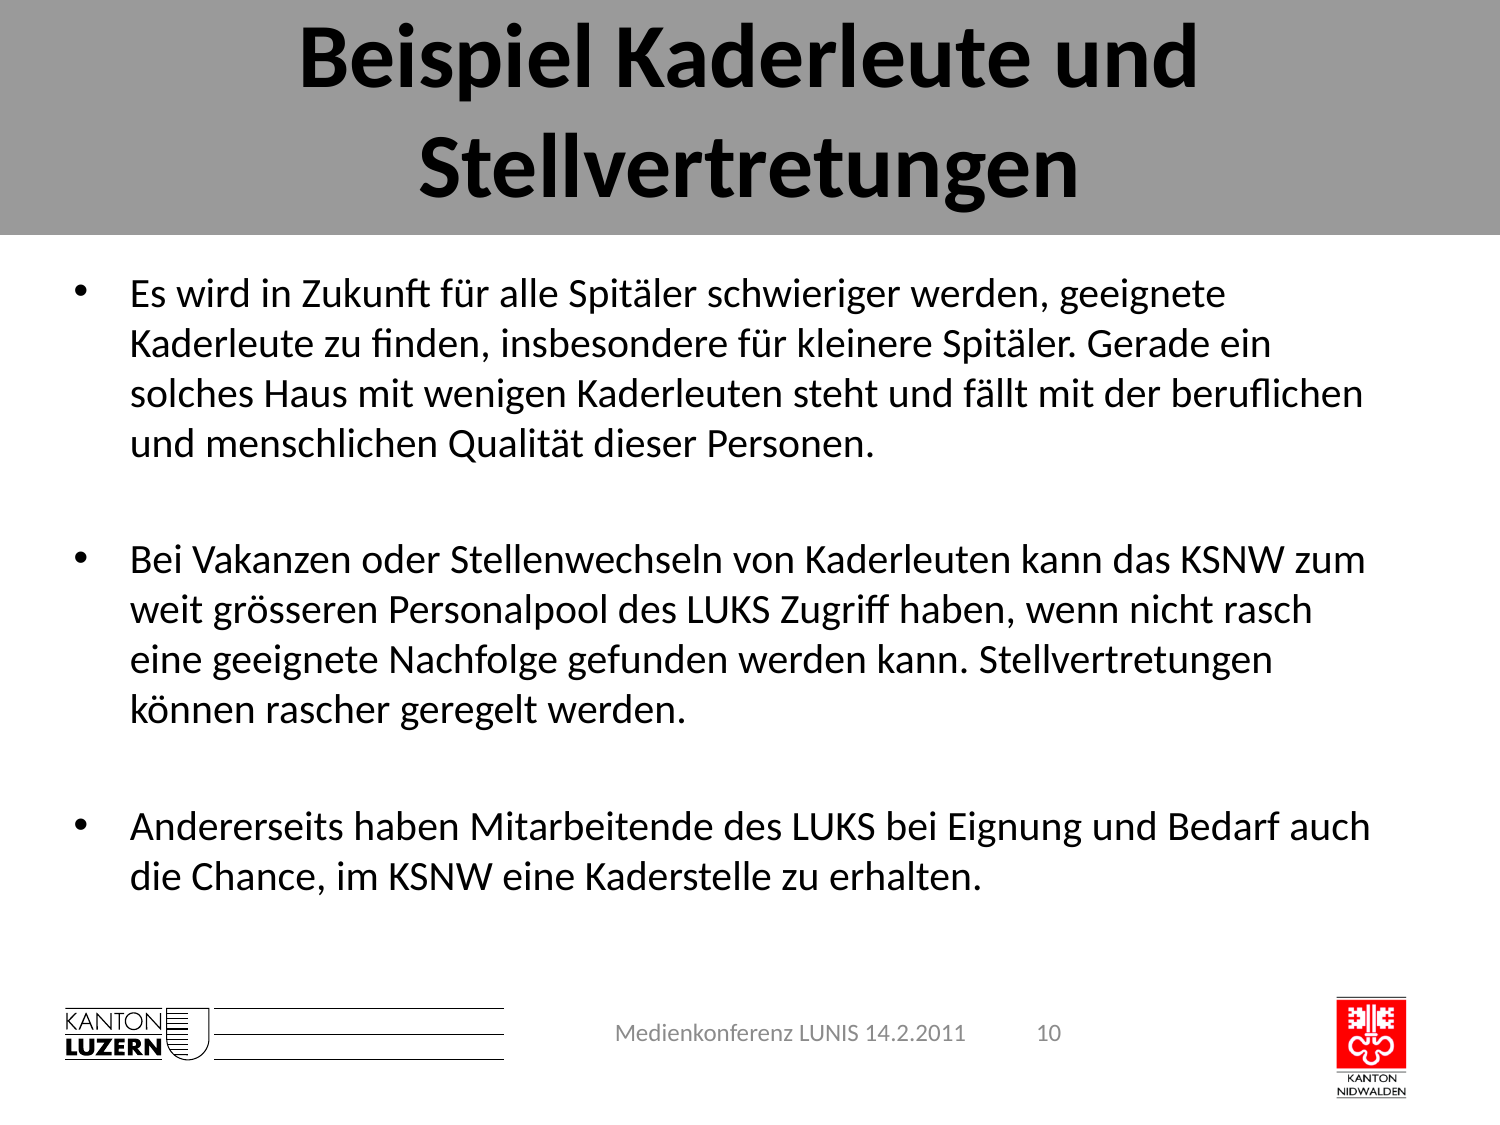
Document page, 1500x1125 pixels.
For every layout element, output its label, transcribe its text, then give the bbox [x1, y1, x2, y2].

picture [1335, 1001, 1407, 1099]
title Beispiel Kaderleute und Stellvertretungen [74, 11, 1426, 200]
footer Medienkonferenz LUNIS 14.2.2011 [585, 1007, 996, 1055]
slide_number 10 [996, 1007, 1077, 1055]
list Es wird in Zukunft für alle Spitäler schwieriger werden, geeignete Kaderleute zu finden, insbesondere für kleinere Spitäler. Gerade ein solches Haus mit wenigen Kaderleuten steht und fällt mit der beruflichen und menschlichen Qualität dieser Personen. Bei Vakanzen oder Stellenwechseln von Kaderleuten kann das KSNW zum weit grösseren Personalpool des LUKS Zugriff haben, wenn nicht rasch eine geeignete Nachfolge gefunden werden kann. Stellvertretungen können rascher geregelt werden. Andererseits haben Mitarbeitende des LUKS bei Eignung und Bedarf auch die Chance, im KSNW eine Kaderstelle zu erhalten. [58, 257, 1409, 1001]
picture [0, 0, 1500, 235]
